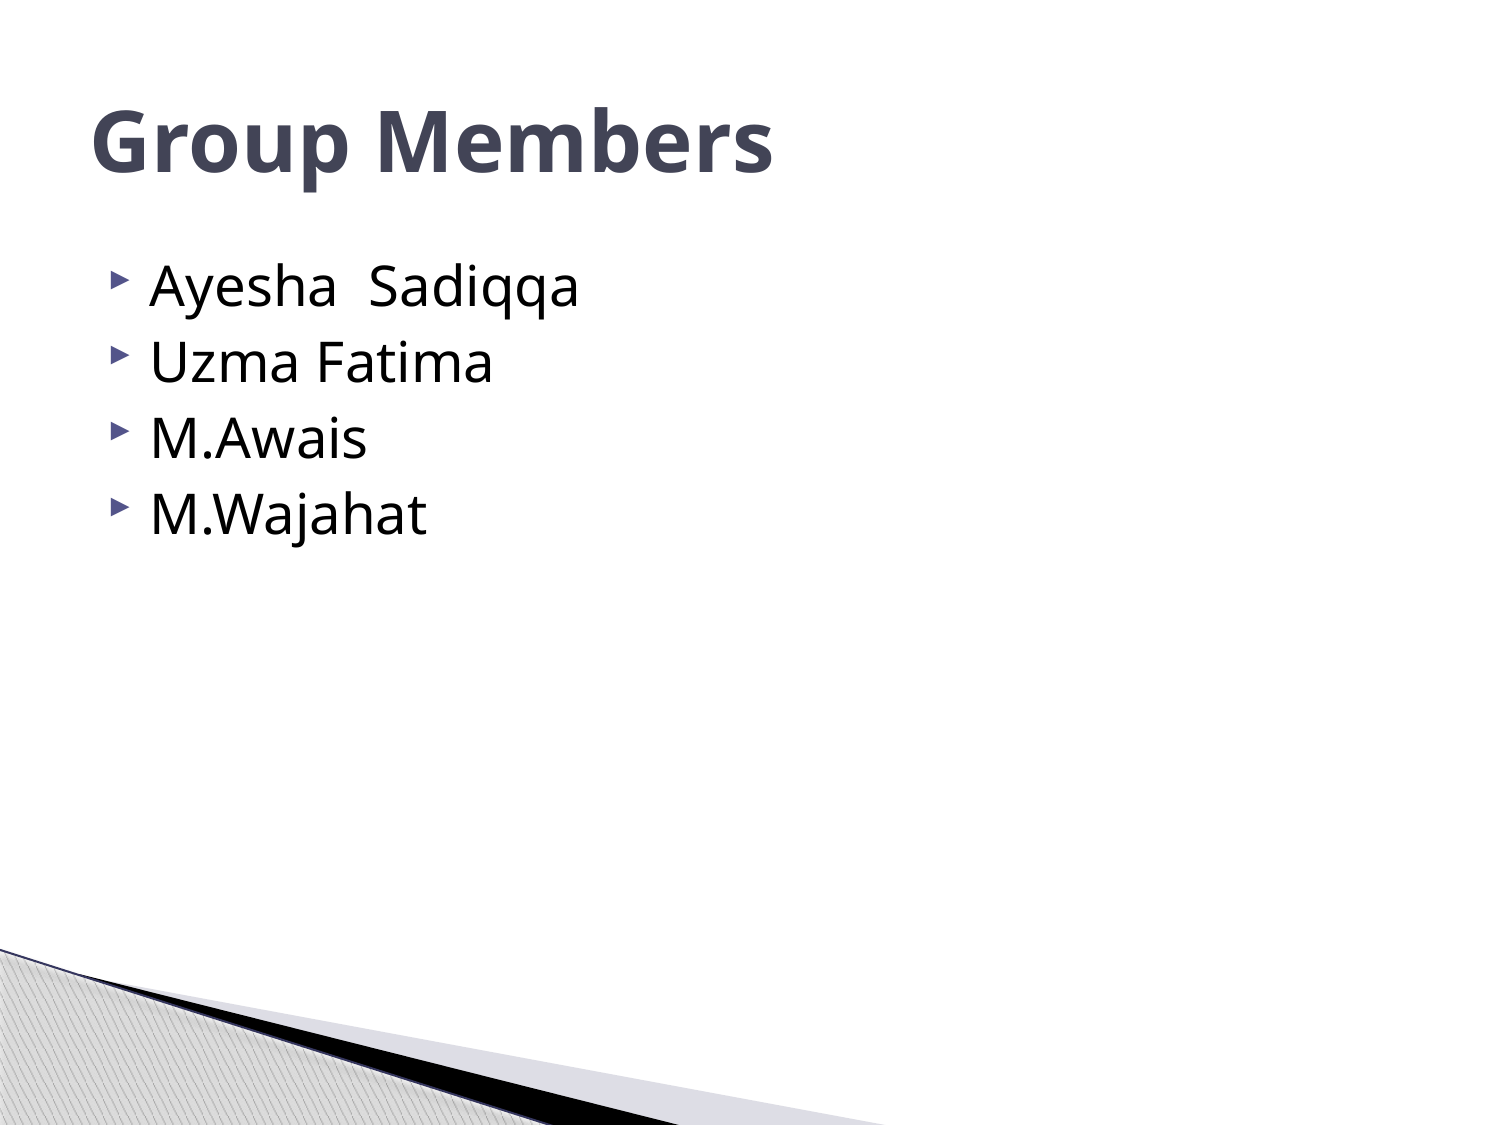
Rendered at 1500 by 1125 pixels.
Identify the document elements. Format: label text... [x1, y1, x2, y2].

title Group Members [75, 45, 1425, 233]
list Ayesha Sadiqqa Uzma Fatima M.Awais M.Wajahat [75, 243, 1425, 986]
